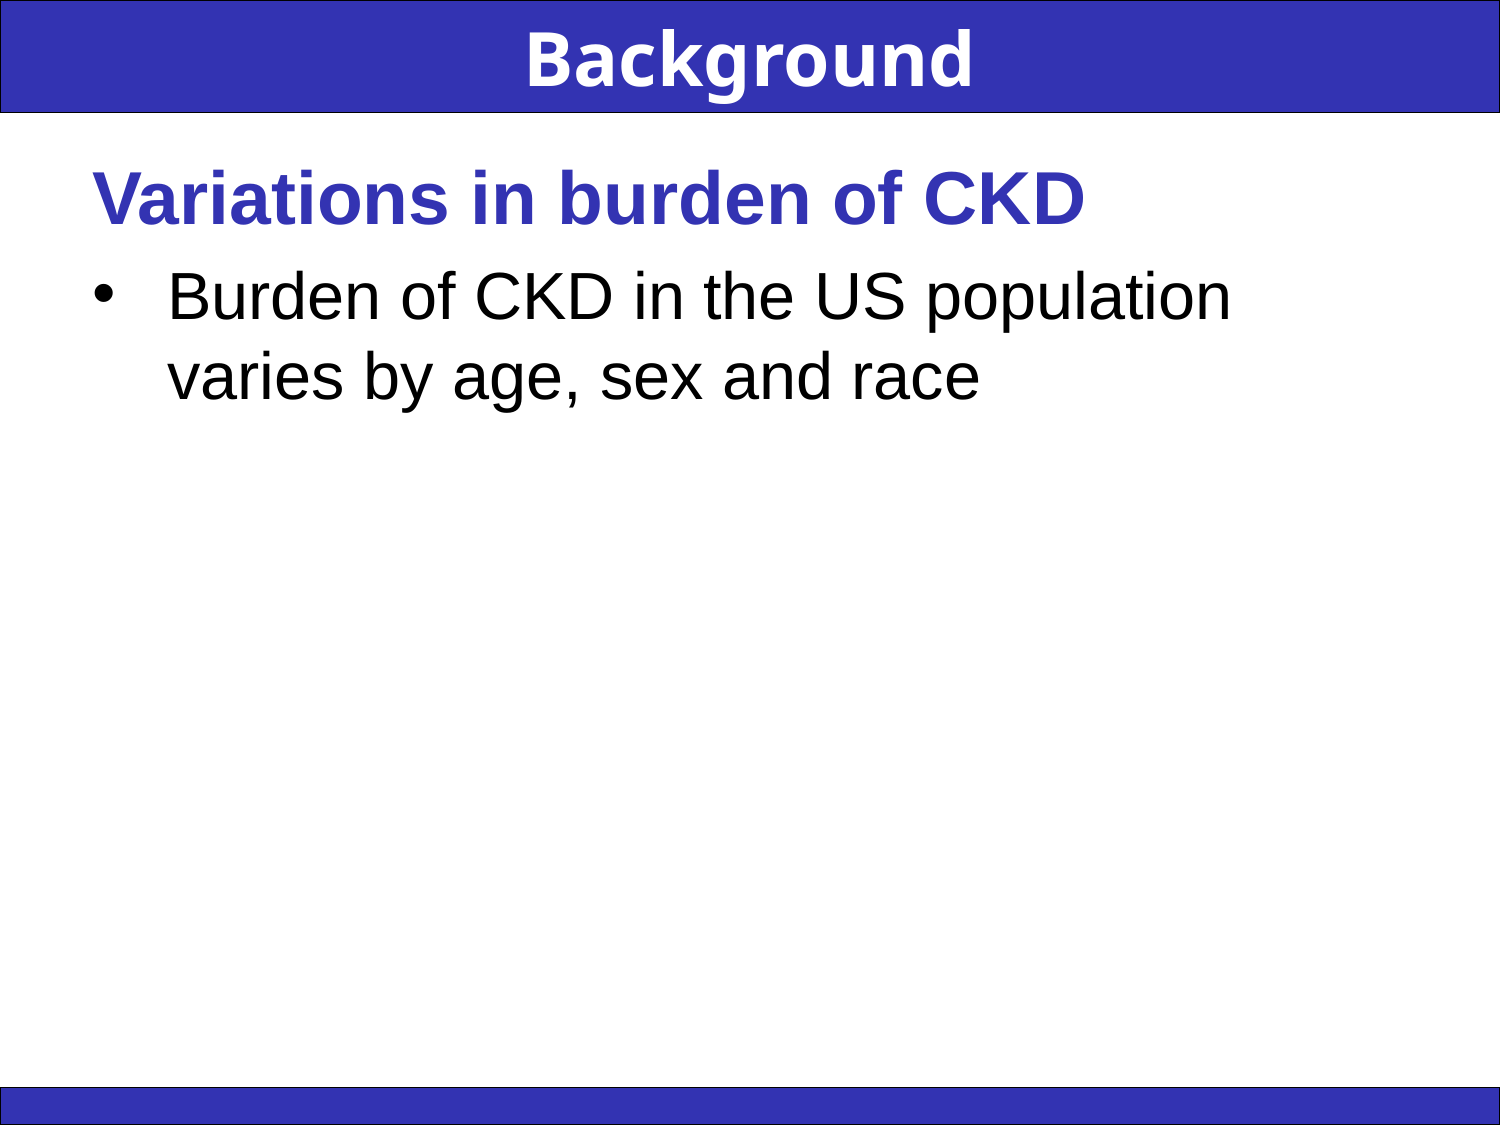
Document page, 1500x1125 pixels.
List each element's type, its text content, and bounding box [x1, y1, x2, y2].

text_box [0, 1087, 1500, 1125]
text_box [74, 162, 1425, 1038]
text_box Background [0, 0, 1500, 113]
text_box Variations in burden of CKD Burden of CKD in the US population varies by age, sex and race [77, 141, 1425, 988]
